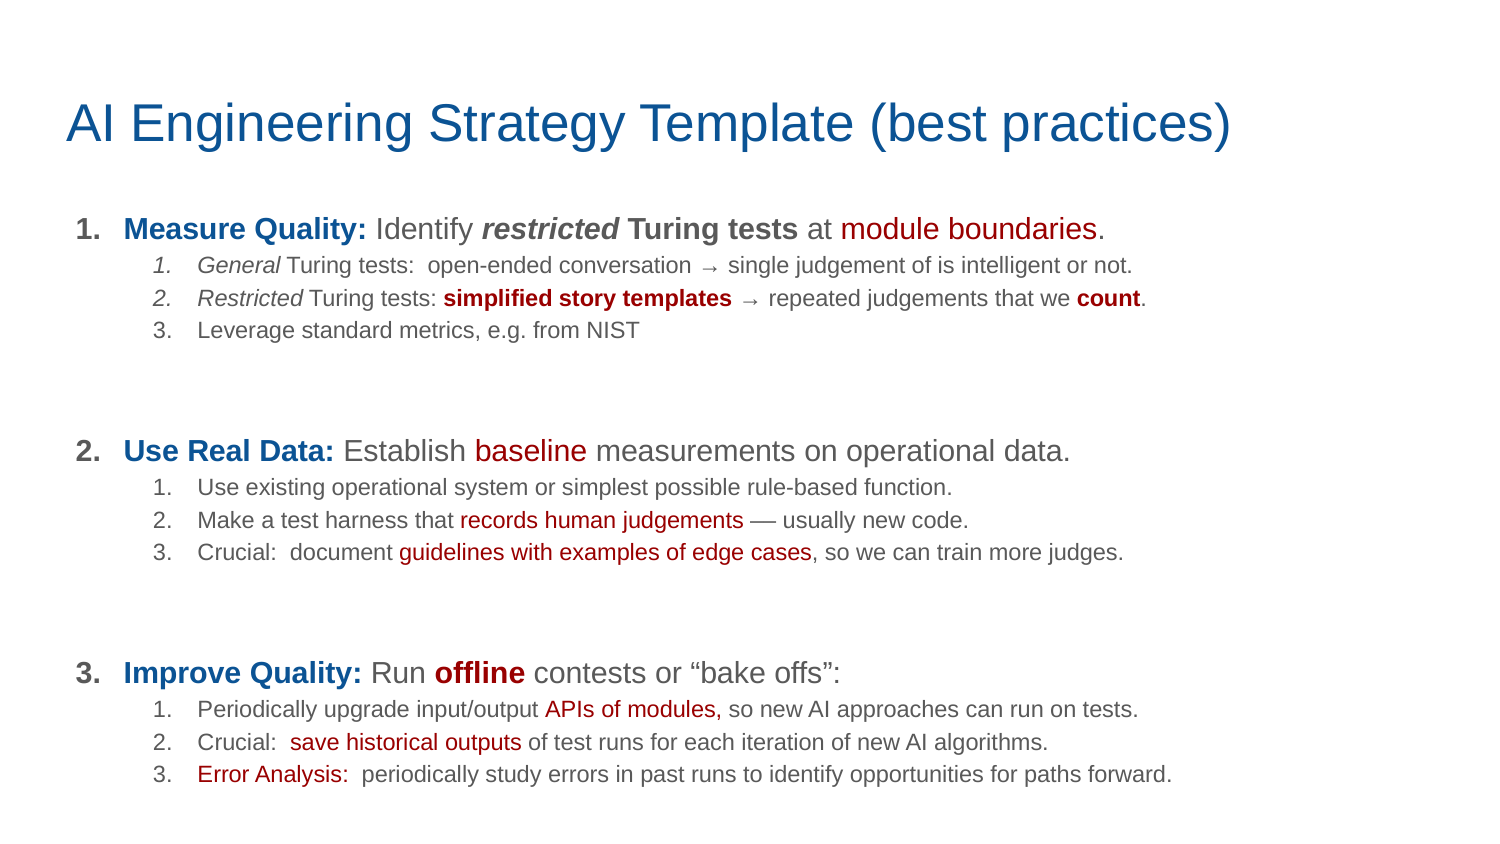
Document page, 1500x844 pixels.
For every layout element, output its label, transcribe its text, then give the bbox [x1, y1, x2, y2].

list Measure Quality: Identify restricted Turing tests at module boundaries. General Turing tests: open-ended conversation → single judgement of is intelligent or not. Restricted Turing tests: simplified story templates → repeated judgements that we count. Leverage standard metrics, e.g. from NIST Use Real Data: Establish baseline measurements on operational data. Use existing operational system or simplest possible rule-based function. Make a test harness that records human judgements –– usually new code. Crucial: document guidelines with examples of edge cases, so we can train more judges. Improve Quality: Run offline contests or “bake offs”: Periodically upgrade input/output APIs of modules, so new AI approaches can run on tests. Crucial: save historical outputs of test runs for each iteration of new AI algorithms. Error Analysis: periodically study errors in past runs to identify opportunities for paths forward. [51, 189, 1449, 805]
title AI Engineering Strategy Template (best practices) [51, 72, 1449, 167]
